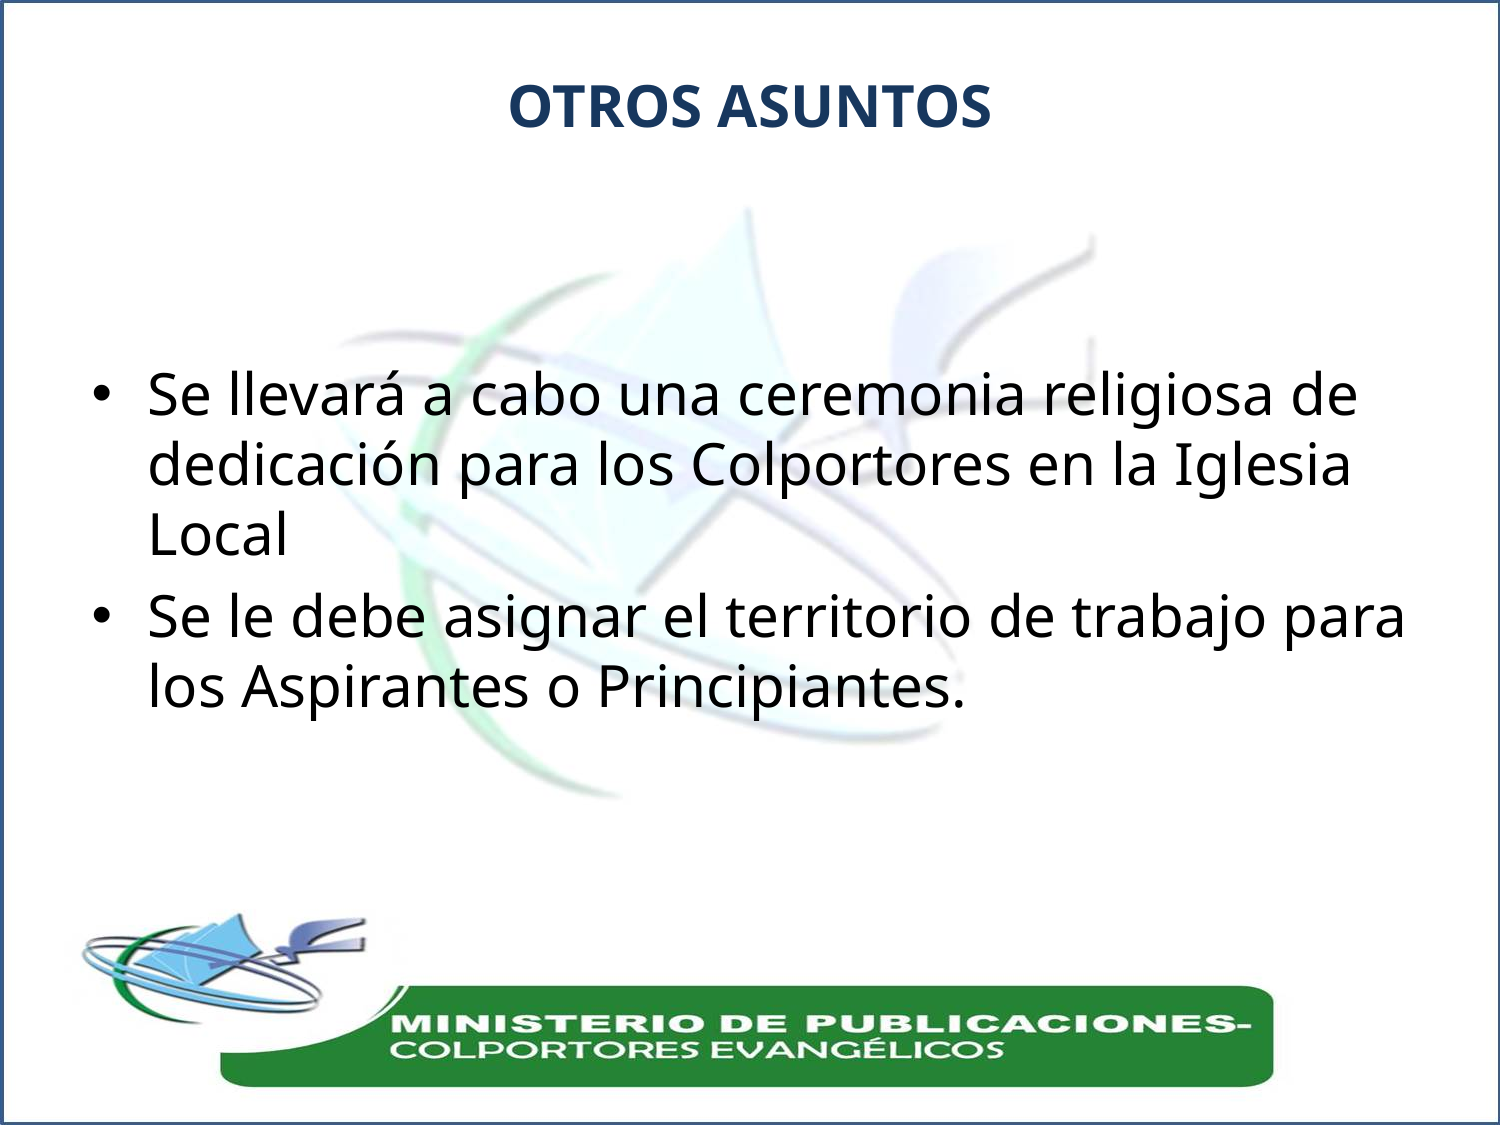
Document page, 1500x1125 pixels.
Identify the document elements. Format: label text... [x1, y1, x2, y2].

title OTROS ASUNTOS [75, 45, 1425, 233]
picture [0, 0, 1500, 1125]
list Se llevará a cabo una ceremonia religiosa de dedicación para los Colportores en la Iglesia Local Se le debe asignar el territorio de trabajo para los Aspirantes o Principiantes. [76, 349, 1427, 799]
